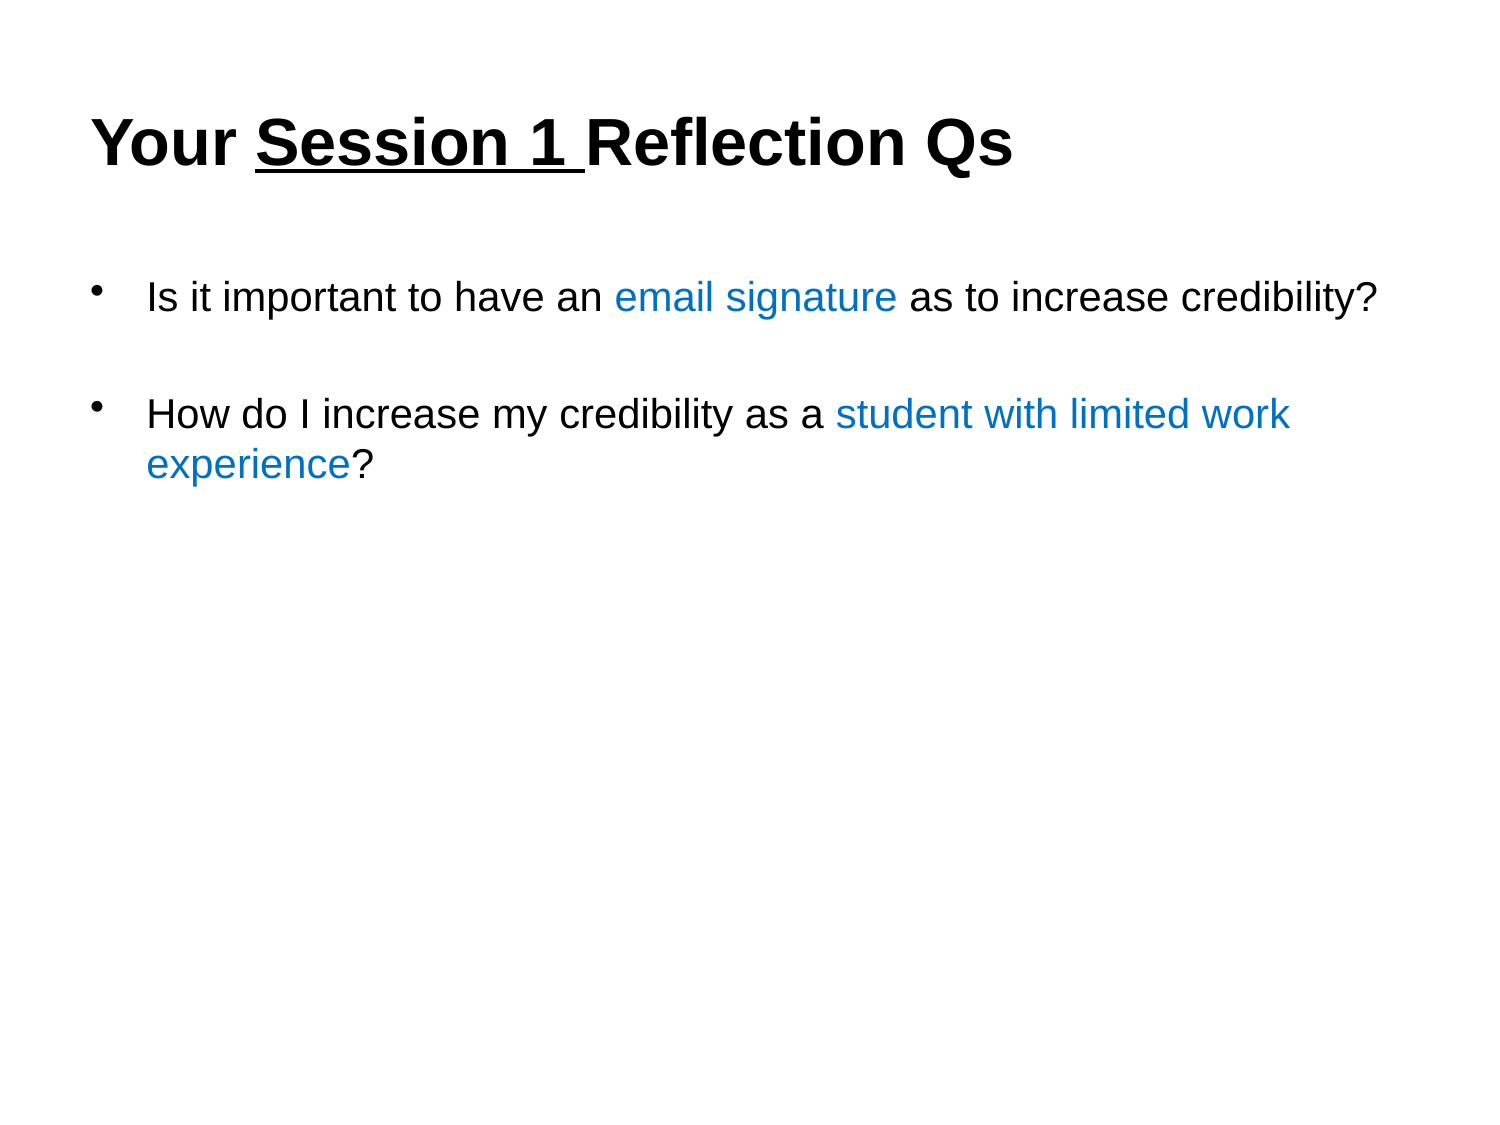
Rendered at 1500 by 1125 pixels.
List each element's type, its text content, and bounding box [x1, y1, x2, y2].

list Is it important to have an email signature as to increase credibility? How do I increase my credibility as a student with limited work experience? [74, 262, 1426, 1006]
title Your Session 1 Reflection Qs [74, 44, 1426, 233]
